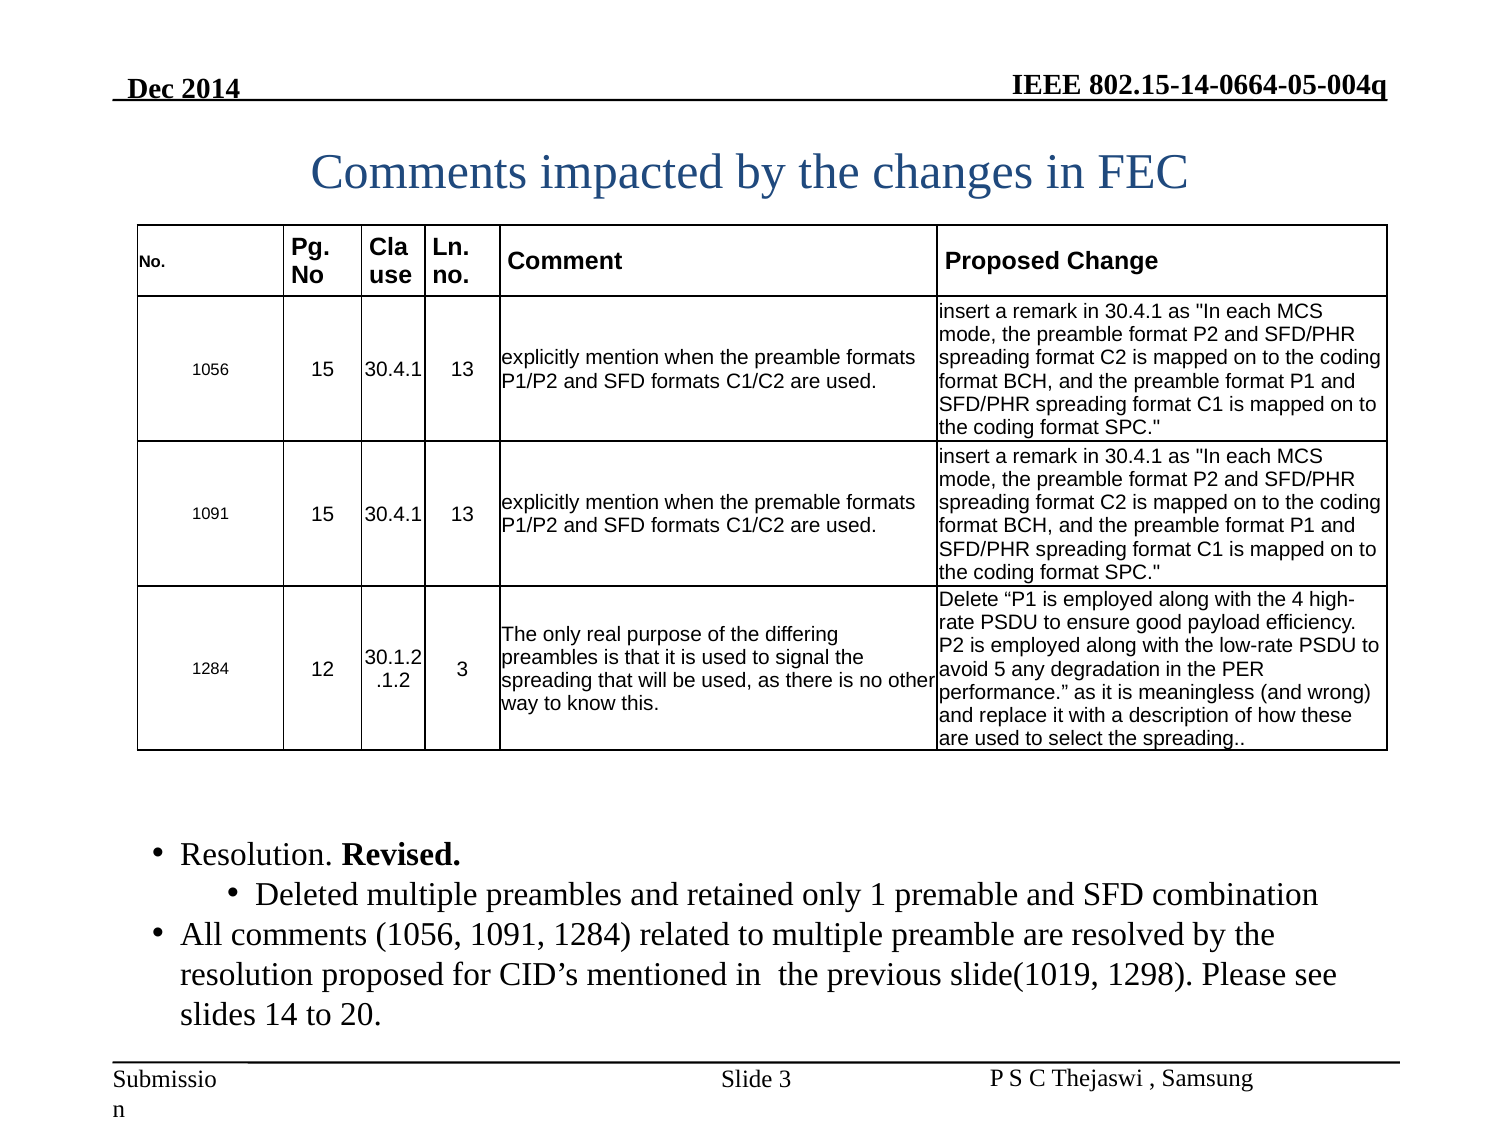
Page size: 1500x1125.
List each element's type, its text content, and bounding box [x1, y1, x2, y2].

table_cell explicitly mention when the preamble formats P1/P2 and SFD formats C1/C2 are used. [501, 297, 936, 440]
table_cell 15 [284, 442, 361, 585]
table_cell 1091 [138, 442, 283, 585]
table_header Clause [362, 226, 424, 295]
title Comments impacted by the changes in FEC [124, 112, 1376, 226]
table_cell Delete “P1 is employed along with the 4 high-rate PSDU to ensure good payload efficiency. P2 is employed along with the low-rate PSDU to avoid 5 any degradation in the PER performance.” as it is meaningless (and wrong) and replace it with a description of how these are used to select the spreading.. [938, 587, 1386, 749]
table_cell 30.4.1 [362, 442, 424, 585]
table_cell 13 [426, 442, 499, 585]
table_cell insert a remark in 30.4.1 as "In each MCS mode, the preamble format P2 and SFD/PHR spreading format C2 is mapped on to the coding format BCH, and the preamble format P1 and SFD/PHR spreading format C1 is mapped on to the coding format SPC." [938, 297, 1386, 440]
table_header Comment [501, 226, 936, 295]
table_cell The only real purpose of the differing preambles is that it is used to signal the spreading that will be used, as there is no other way to know this. [501, 587, 936, 749]
table_cell insert a remark in 30.4.1 as "In each MCS mode, the preamble format P2 and SFD/PHR spreading format C2 is mapped on to the coding format BCH, and the preamble format P1 and SFD/PHR spreading format C1 is mapped on to the coding format SPC." [938, 442, 1386, 585]
table_header No. [138, 226, 283, 295]
text_box Resolution. Revised. Deleted multiple preambles and retained only 1 premable and SFD combination All comments (1056, 1091, 1284) related to multiple preamble are resolved by the resolution proposed for CID’s mentioned in the previous slide(1019, 1298). Please see slides 14 to 20. [137, 824, 1413, 1040]
table_cell 13 [426, 297, 499, 440]
table_cell 1056 [138, 297, 283, 440]
table_header Ln. no. [426, 226, 499, 295]
table_cell explicitly mention when the premable formats P1/P2 and SFD formats C1/C2 are used. [501, 442, 936, 585]
table_cell 3 [426, 587, 499, 749]
table_cell 30.4.1 [362, 297, 424, 440]
table_header Proposed Change [938, 226, 1386, 295]
table_cell 1284 [138, 587, 283, 749]
table_cell 12 [284, 587, 361, 749]
slide_number Slide 3 [712, 1061, 800, 1093]
table_header Pg. No [284, 226, 361, 295]
table_cell 15 [284, 297, 361, 440]
table_cell 30.1.2.1.2 [362, 587, 424, 749]
